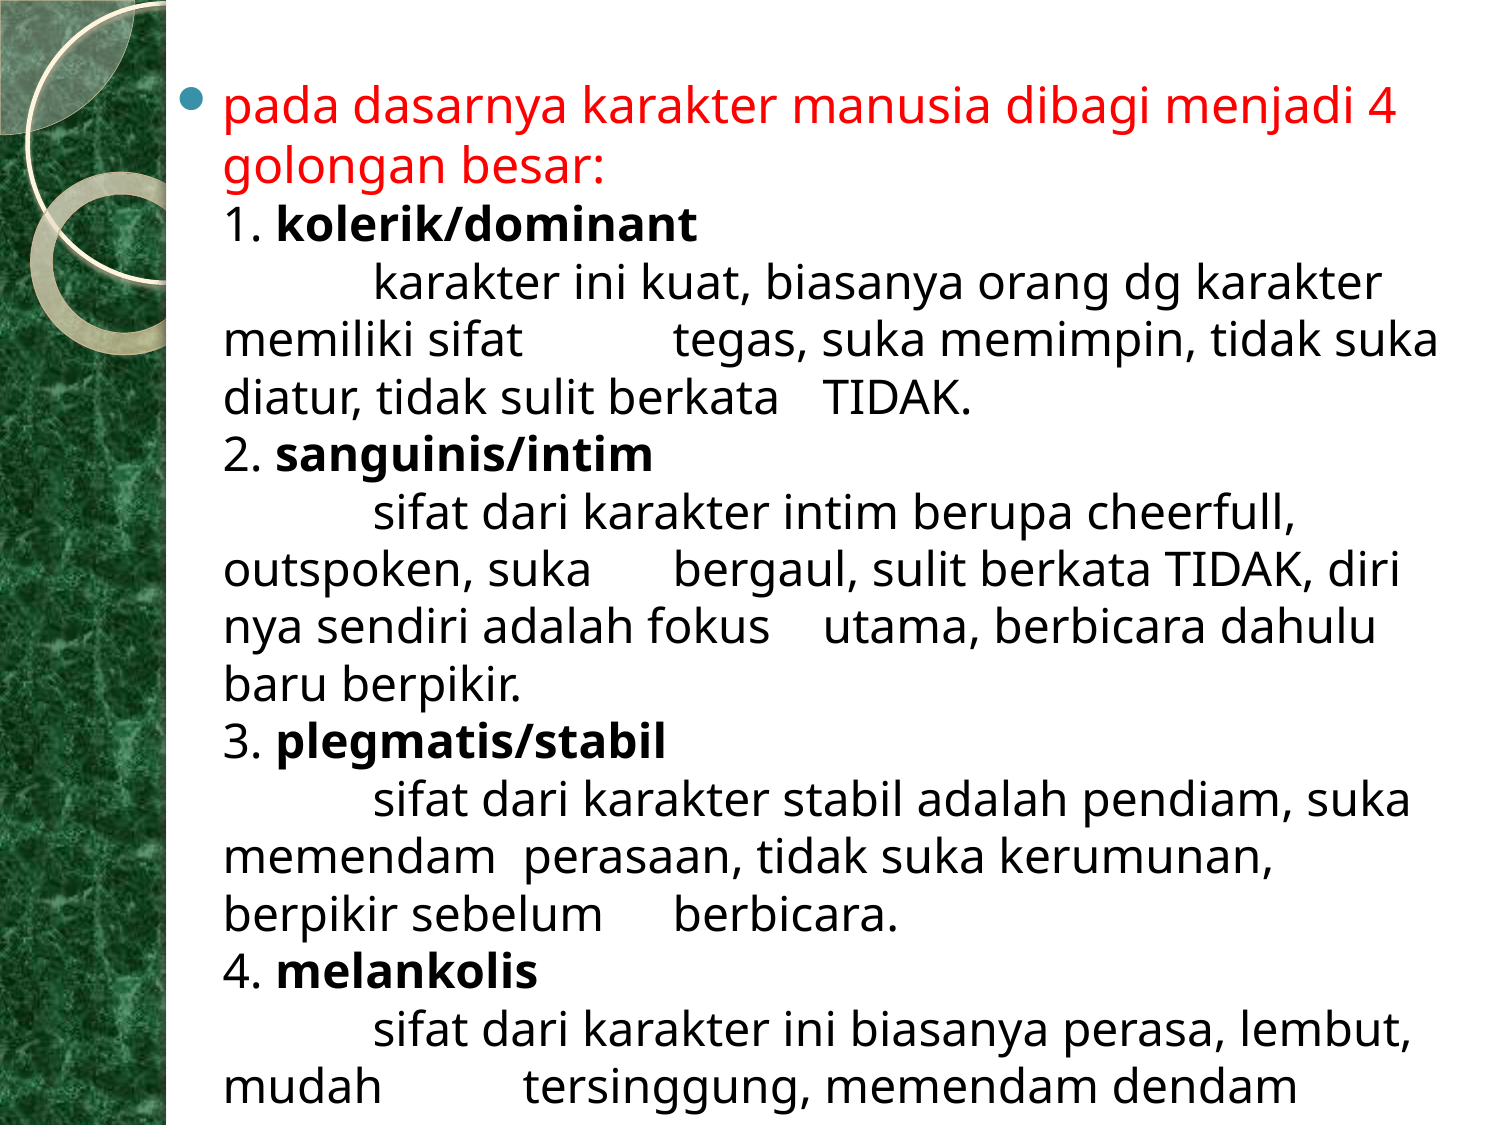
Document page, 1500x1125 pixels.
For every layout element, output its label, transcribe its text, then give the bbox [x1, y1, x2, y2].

picture [32, 13, 160, 207]
picture [62, 195, 147, 278]
picture [0, 134, 166, 1125]
list pada dasarnya karakter manusia dibagi menjadi 4 golongan besar: 1. kolerik/dominant karakter ini kuat, biasanya orang dg karakter memiliki sifat tegas, suka memimpin, tidak suka diatur, tidak sulit berkata TIDAK. 2. sanguinis/intim sifat dari karakter intim berupa cheerfull, outspoken, suka bergaul, sulit berkata TIDAK, diri nya sendiri adalah fokus utama, berbicara dahulu baru berpikir. 3. plegmatis/stabil sifat dari karakter stabil adalah pendiam, suka memendam perasaan, tidak suka kerumunan, berpikir sebelum berbicara. 4. melankolis sifat dari karakter ini biasanya perasa, lembut, mudah tersinggung, memendam dendam [147, 66, 1471, 1071]
picture [53, 241, 147, 332]
picture [136, 0, 164, 4]
